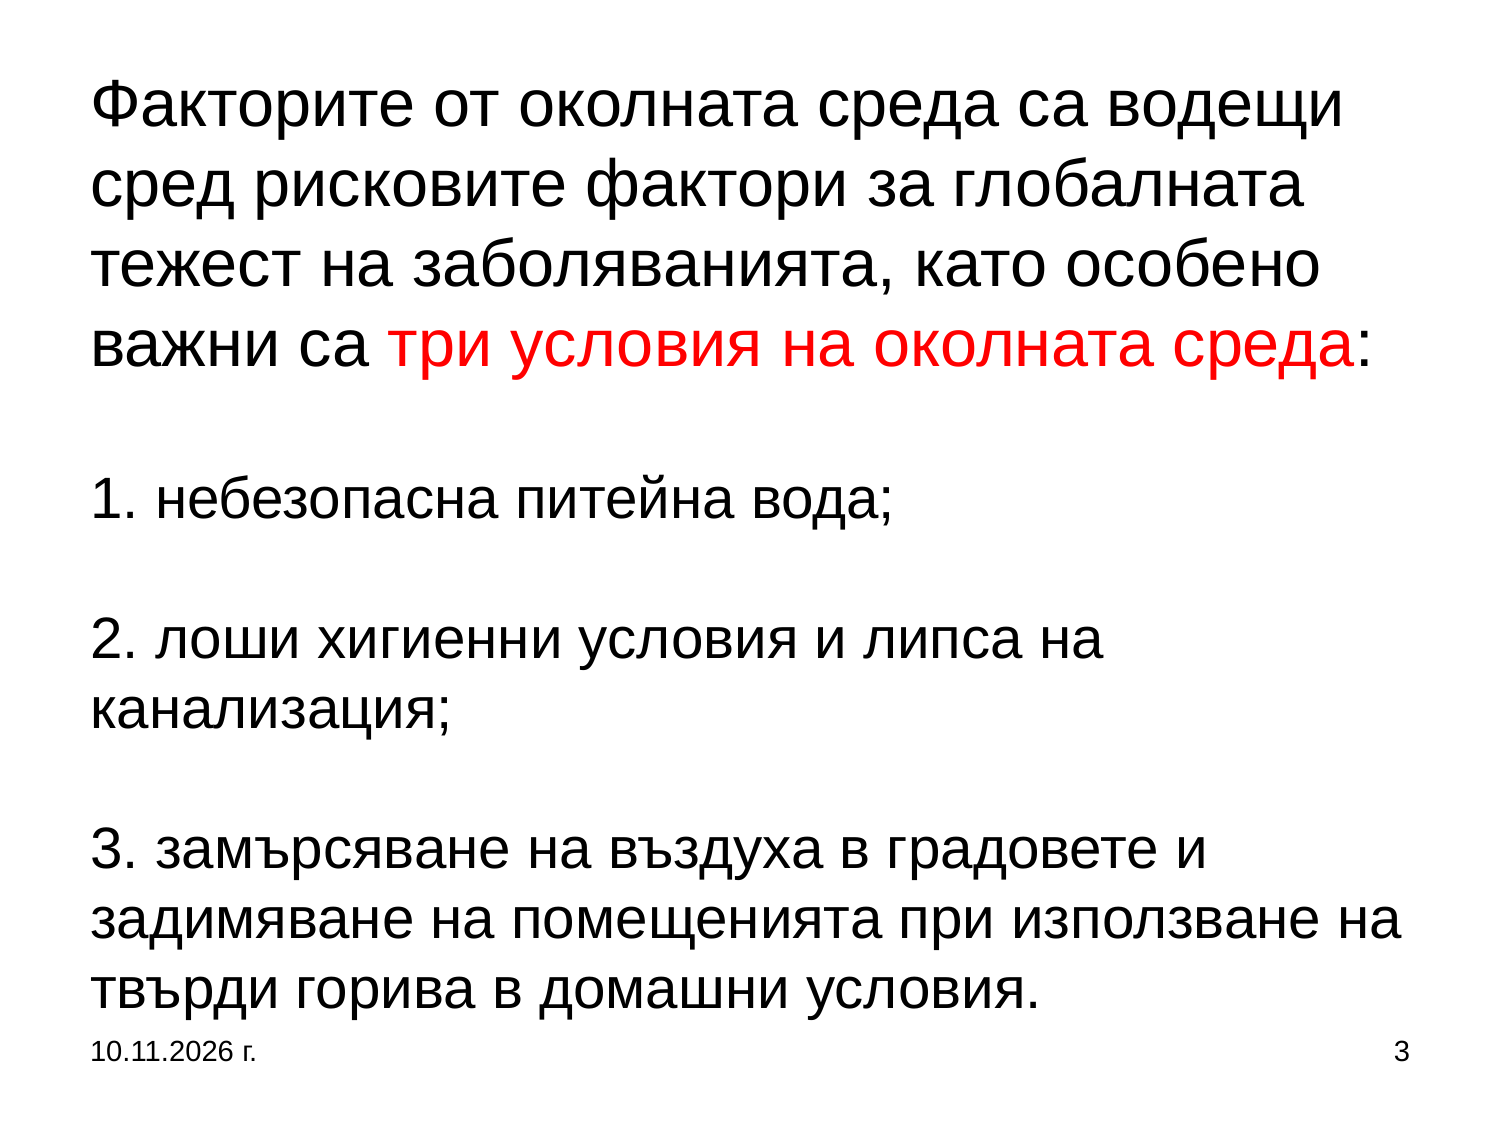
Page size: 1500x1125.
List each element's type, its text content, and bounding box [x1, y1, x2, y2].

title Факторите от околната среда са водещи сред рисковите фактори за глобалната тежест на заболяванията, като особено важни са три условия на околната среда: 1. небезопасна питейна вода; 2. лоши хигиенни условия и липса на канализация; 3. замърсяване на въздуха в градовете и задимяване на помещенията при използване на твърди горива в домашни условия. [75, 45, 1425, 1035]
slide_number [75, 1024, 425, 1103]
slide_number 3 [1074, 1024, 1425, 1103]
